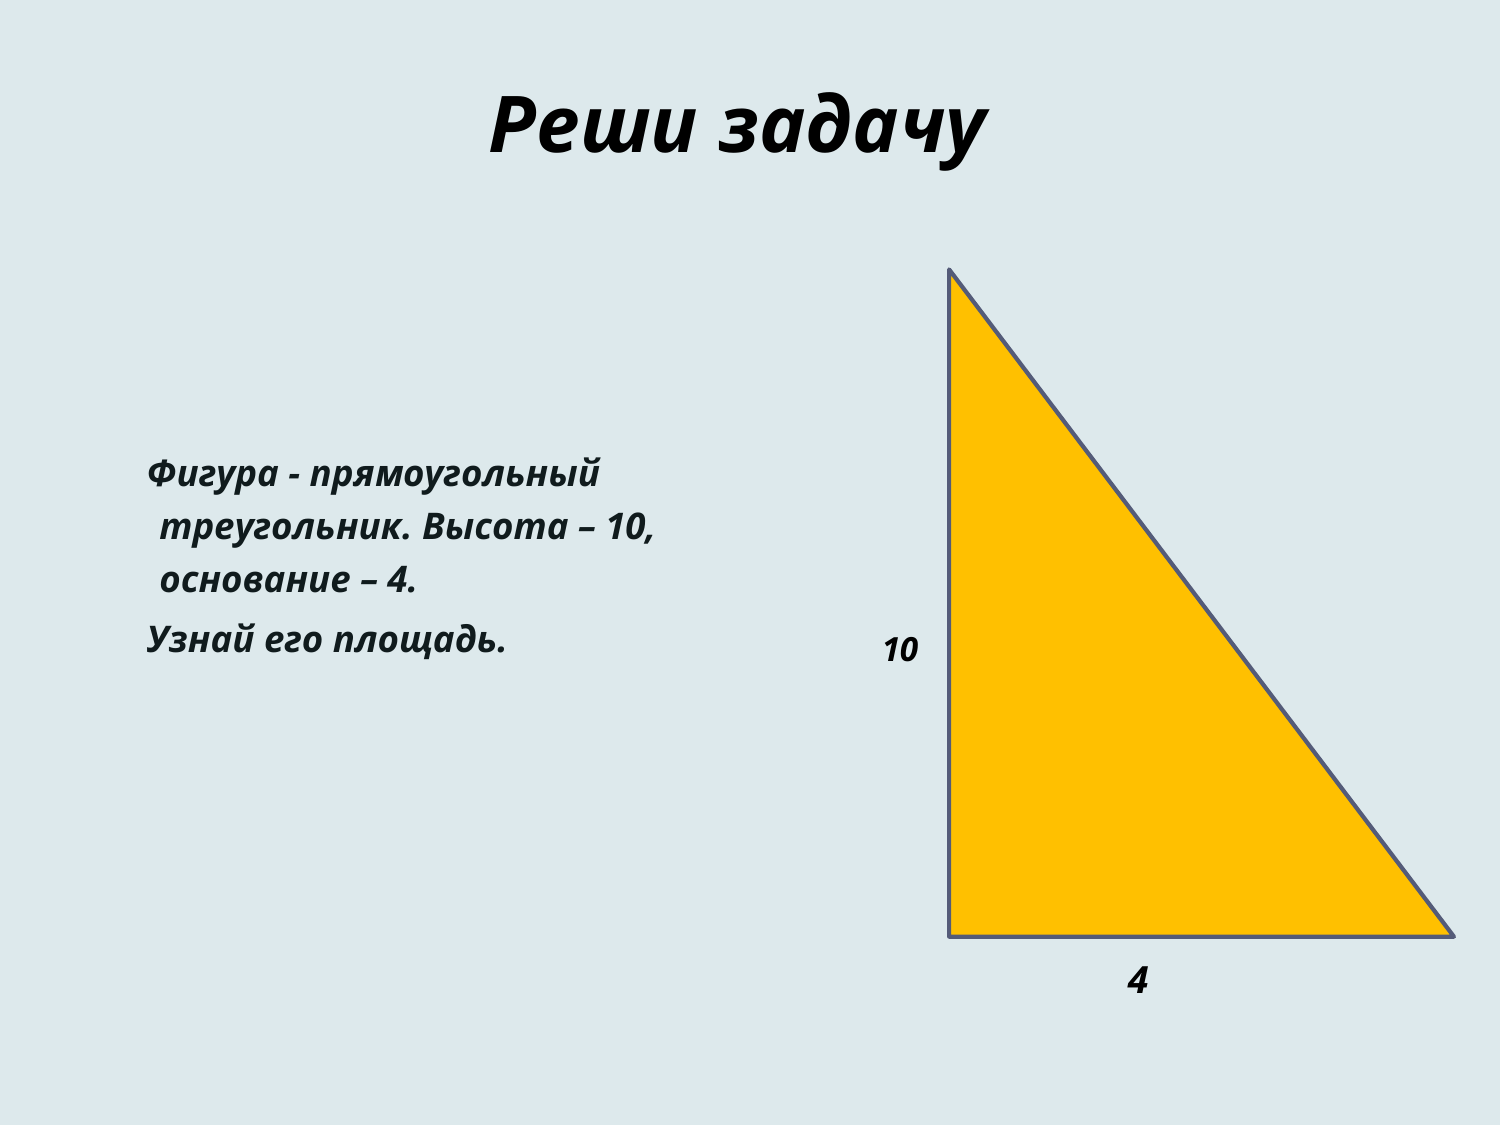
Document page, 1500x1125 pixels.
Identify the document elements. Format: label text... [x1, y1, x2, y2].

text_box [947, 267, 1456, 939]
title Реши задачу [100, 66, 1376, 176]
text_box 4 [1113, 949, 1206, 1009]
list Фигура - прямоугольный треугольник. Высота – 10, основание – 4. Узнай его площадь. [93, 433, 809, 670]
text_box 10 [867, 621, 947, 676]
